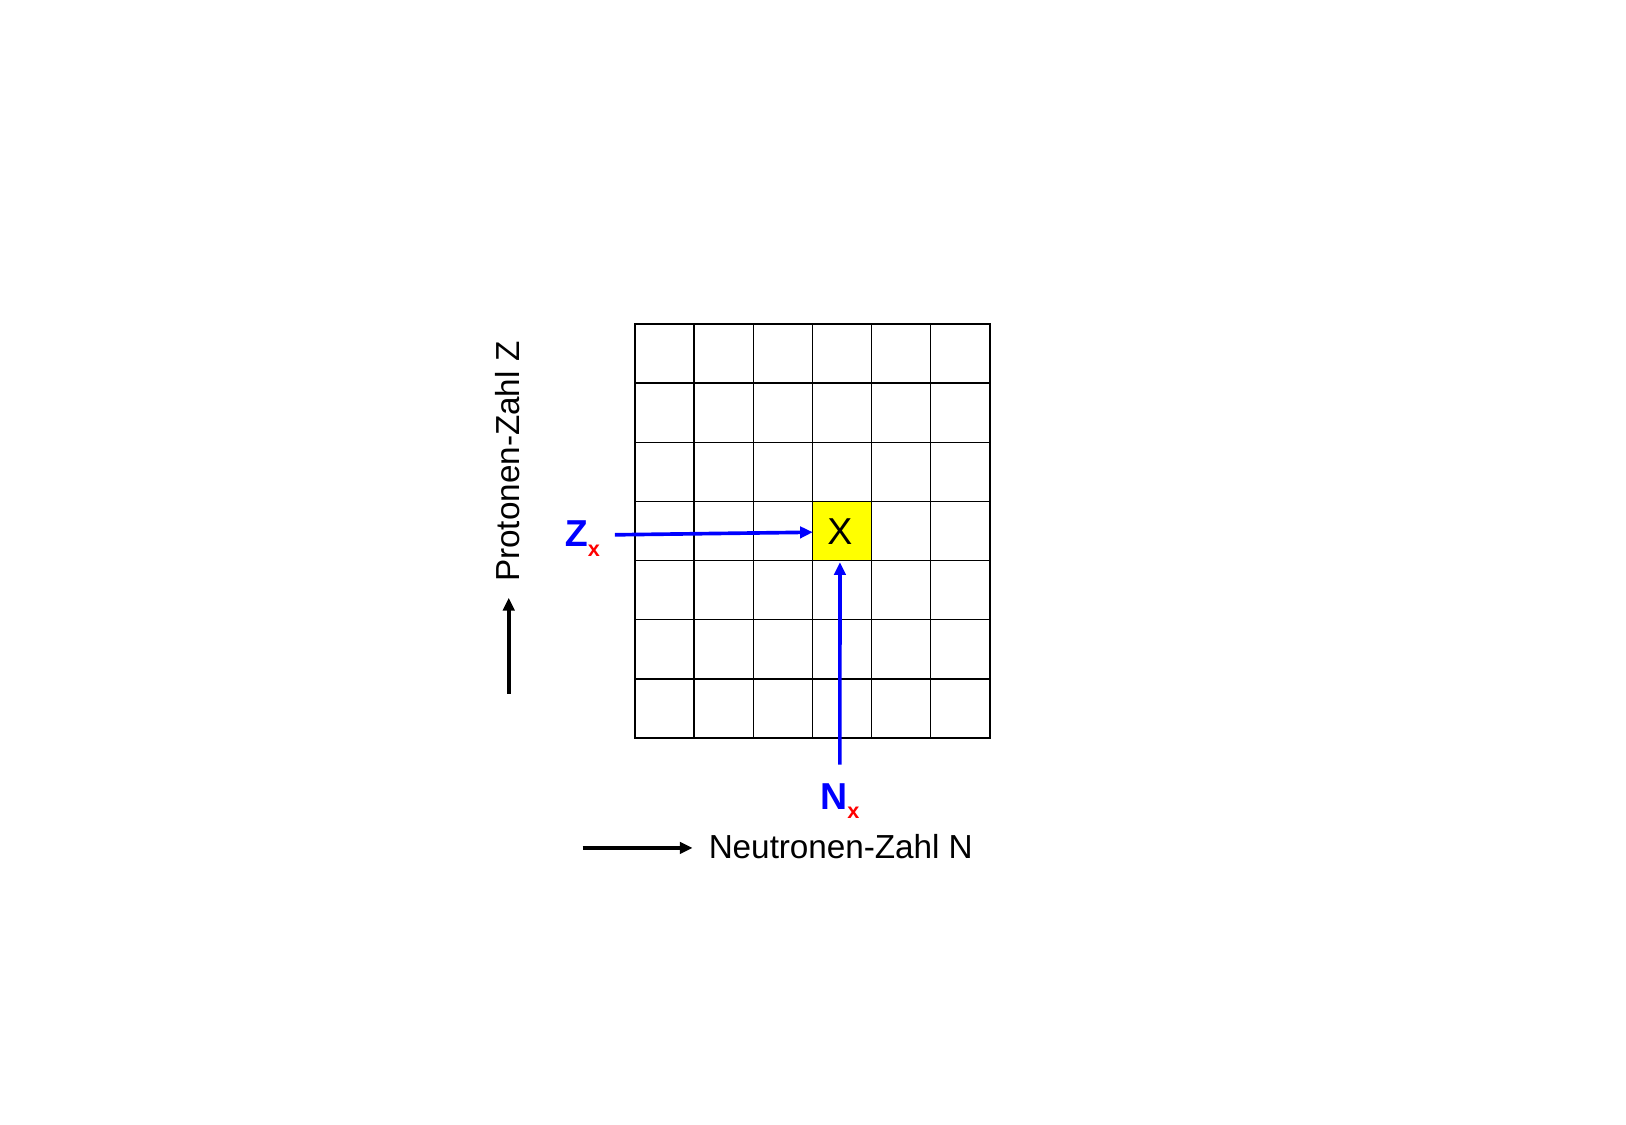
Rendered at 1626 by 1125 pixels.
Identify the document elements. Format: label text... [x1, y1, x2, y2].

table_cell X [813, 502, 871, 560]
table_cell [931, 443, 989, 501]
table_cell [754, 533, 812, 560]
table_cell [636, 443, 693, 501]
table_cell [695, 535, 753, 560]
table_cell [695, 443, 753, 501]
table_cell [813, 620, 838, 678]
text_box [582, 817, 990, 874]
table_cell [931, 620, 989, 678]
table_cell [813, 680, 838, 737]
table_cell [636, 536, 693, 560]
text_box Nx [805, 764, 875, 817]
table_cell [636, 620, 693, 678]
table_cell [872, 384, 930, 442]
table_cell [931, 680, 989, 737]
table_cell [842, 620, 871, 678]
table_cell [636, 680, 693, 737]
table_cell [754, 443, 812, 501]
table_cell [754, 680, 812, 737]
table_header [931, 325, 989, 382]
table_cell [872, 561, 930, 619]
table_cell [695, 620, 753, 678]
table_cell [813, 443, 871, 501]
table_header [636, 325, 693, 382]
table_cell [695, 680, 753, 737]
table_cell [754, 384, 812, 442]
table_cell [695, 561, 753, 619]
table_cell [754, 561, 812, 619]
table_header [813, 325, 871, 382]
table_cell [636, 561, 693, 619]
table_cell [754, 502, 812, 531]
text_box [321, 481, 691, 537]
table_cell [931, 384, 989, 442]
table_header [754, 325, 812, 382]
table_cell [872, 502, 930, 560]
table_cell [931, 502, 989, 560]
table_header [695, 325, 753, 382]
table_cell [636, 384, 693, 442]
table_cell [754, 620, 812, 678]
table_cell [931, 561, 989, 619]
table_cell [842, 680, 871, 737]
table_cell [813, 384, 871, 442]
table_cell [695, 384, 753, 442]
table_header [872, 325, 930, 382]
table_cell [872, 680, 930, 737]
table_cell [872, 443, 930, 501]
table_cell [695, 502, 753, 531]
table_cell [813, 561, 871, 619]
text_box Zx [550, 537, 615, 568]
table_cell [872, 620, 930, 678]
